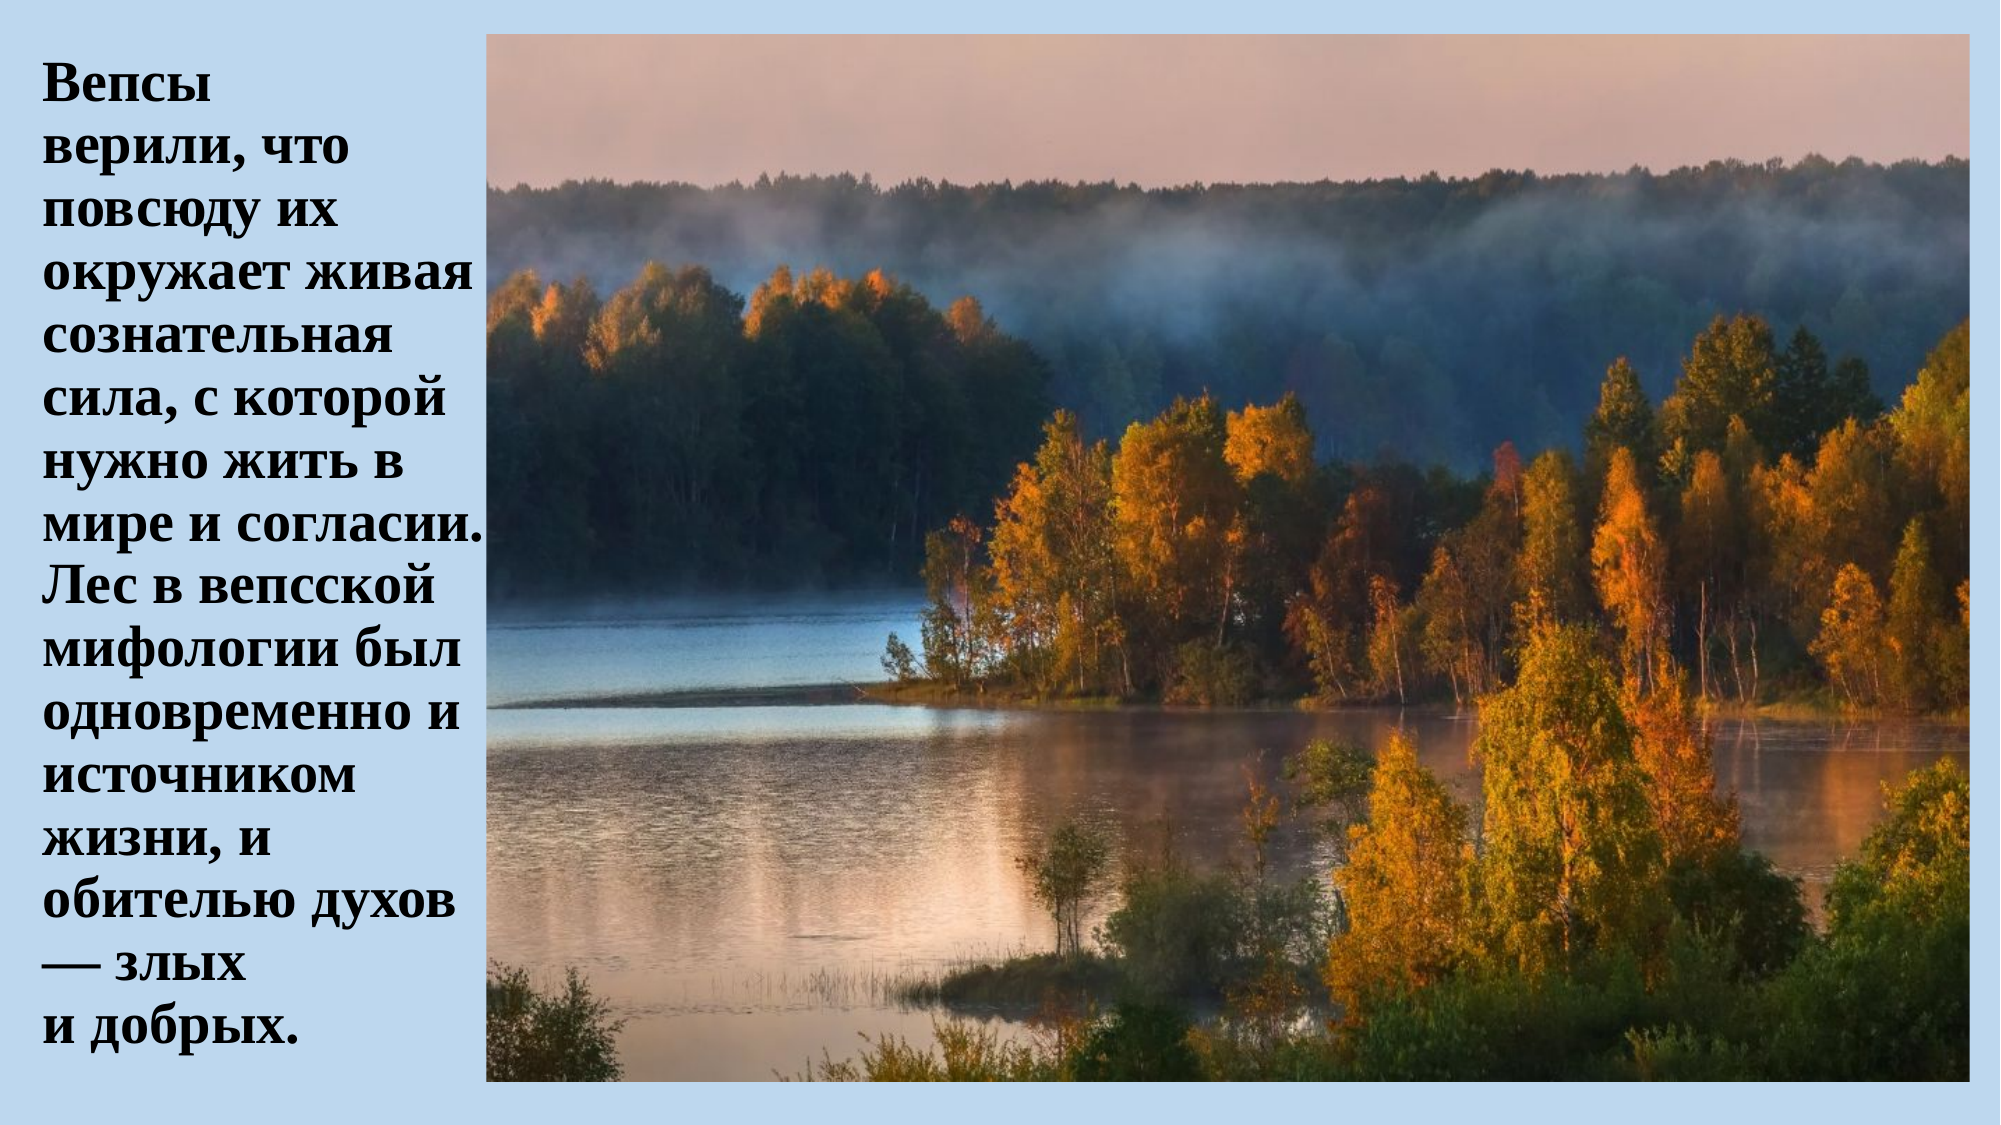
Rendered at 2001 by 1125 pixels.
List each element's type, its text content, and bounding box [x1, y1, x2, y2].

list Вепсы верили, что повсюду их окружает живая сознательная сила, с которой нужно жить в мире и согласии. Лес в вепсской мифологии был одновременно и источником жизни, и обителью духов — злых и добрых. [27, 43, 486, 1082]
picture [486, 34, 1970, 1082]
